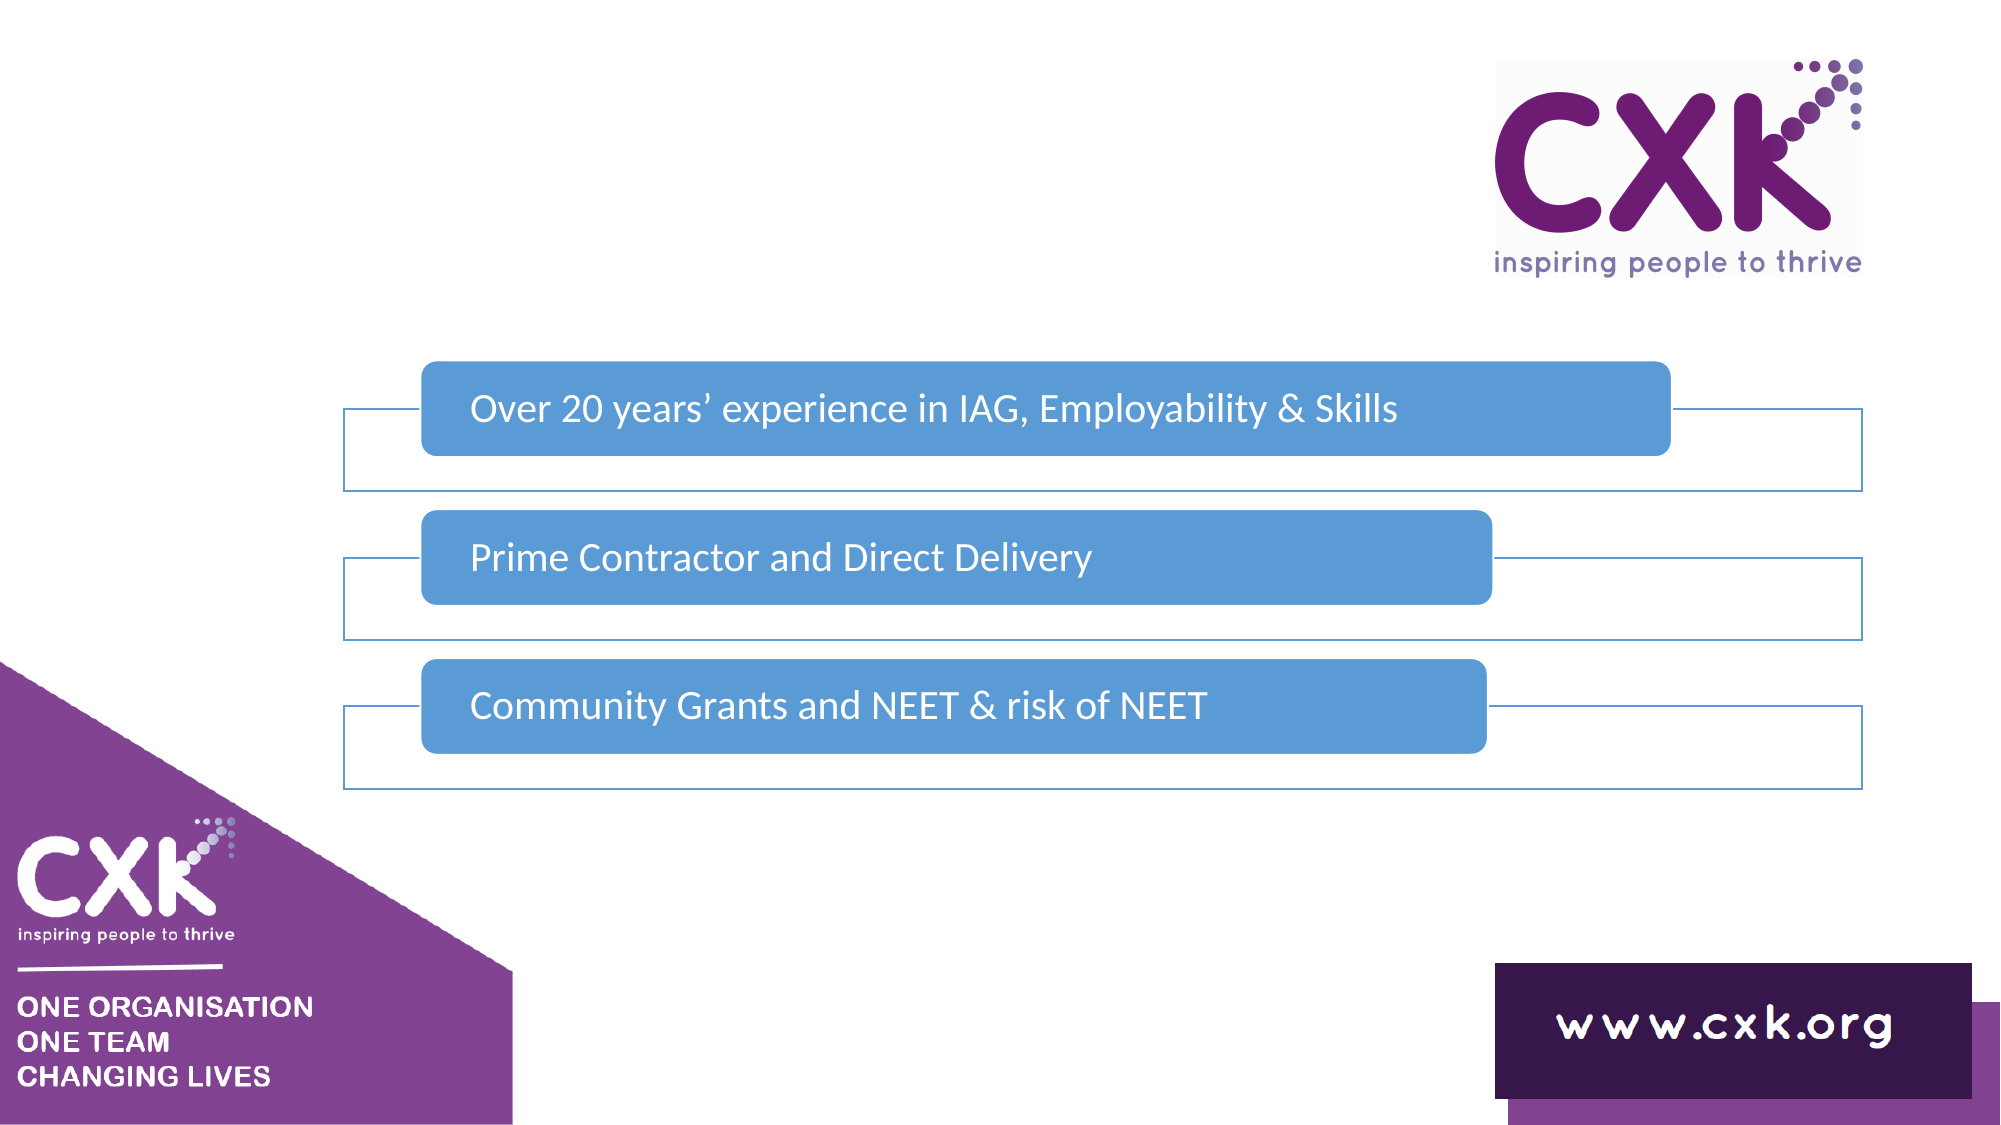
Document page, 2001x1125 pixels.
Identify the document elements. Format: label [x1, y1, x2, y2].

text_box [1508, 1002, 2000, 1125]
list [344, 277, 1863, 873]
picture [1495, 963, 1972, 1099]
picture [1495, 59, 1863, 278]
picture [0, 661, 513, 1125]
